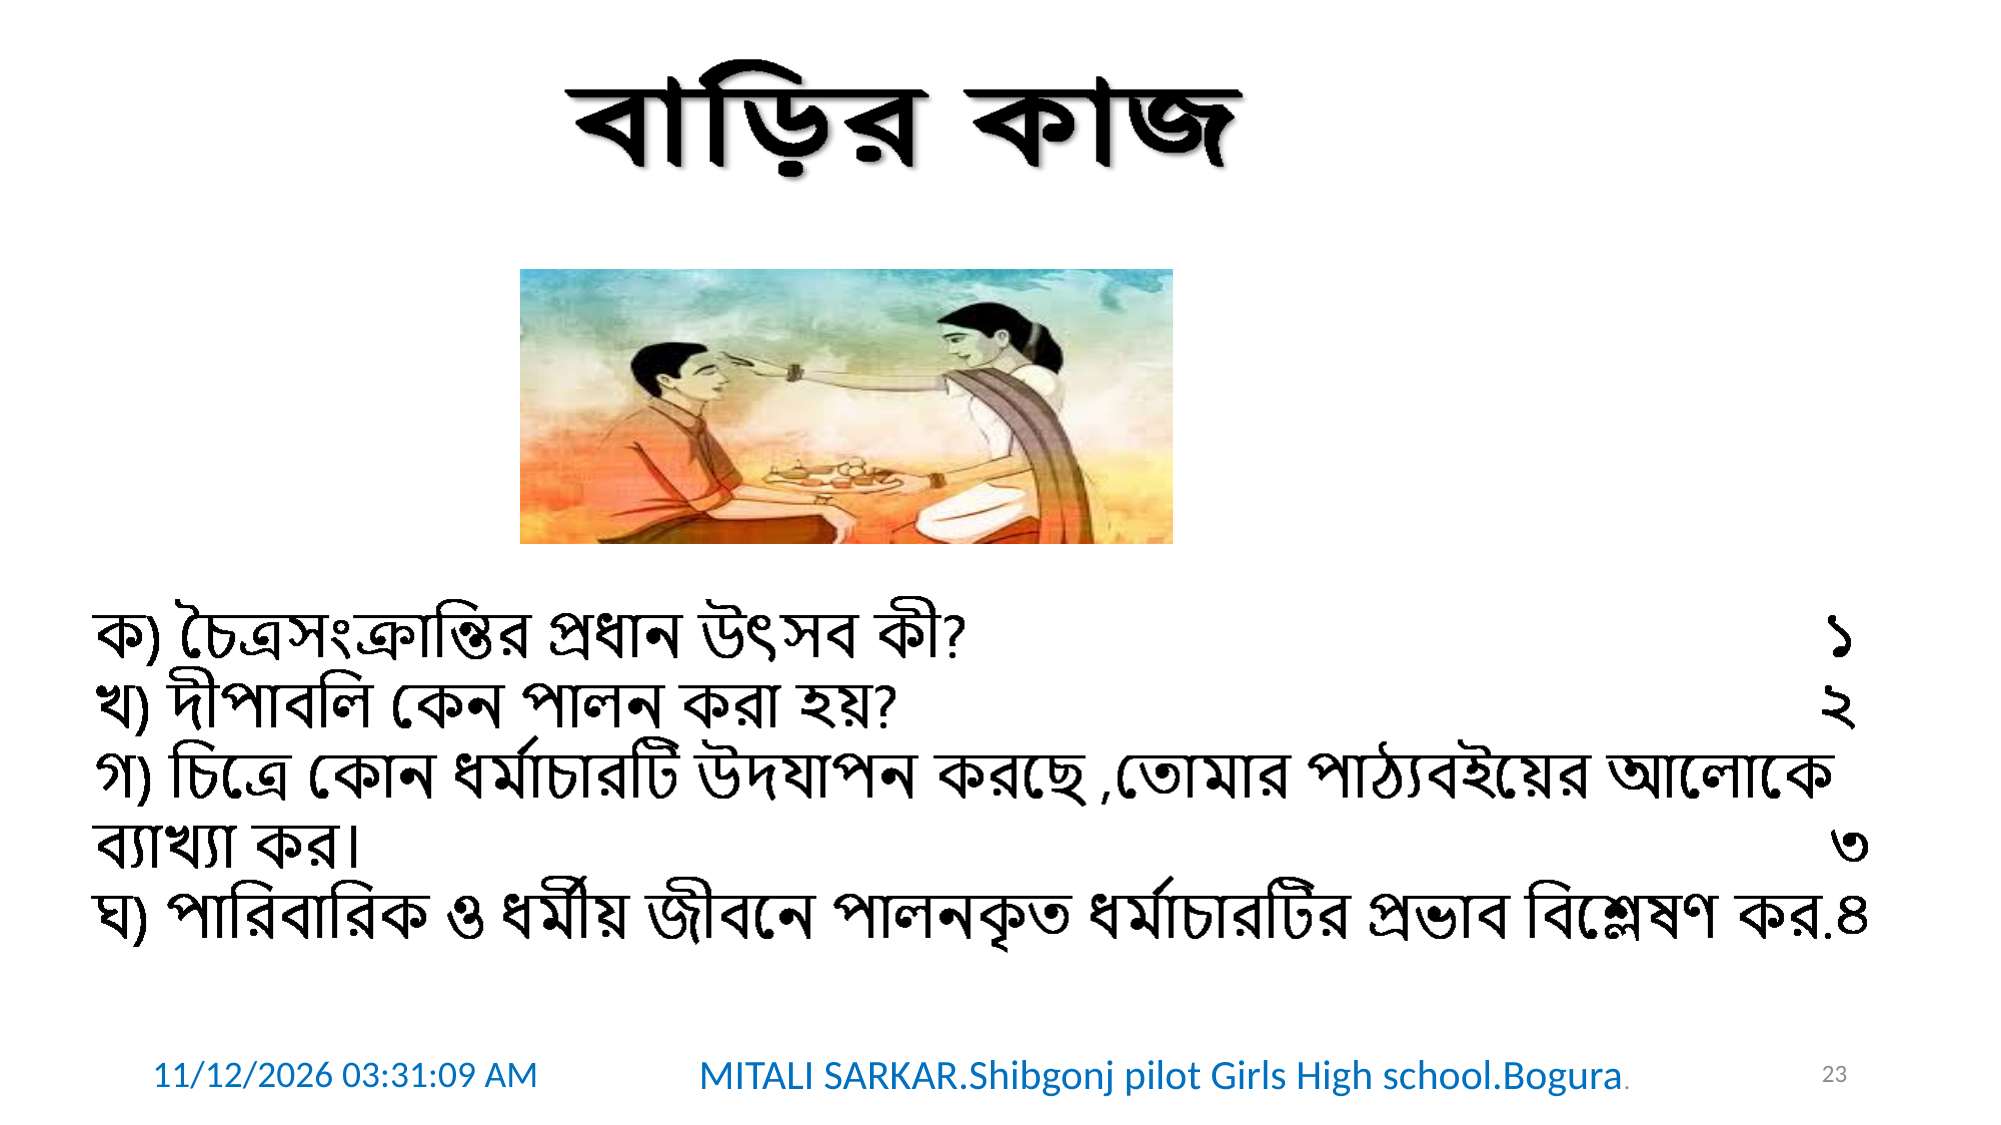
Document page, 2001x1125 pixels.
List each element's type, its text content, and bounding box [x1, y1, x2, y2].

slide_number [137, 1042, 588, 1103]
picture [447, 0, 1384, 221]
footer MITALI SARKAR.Shibgonj pilot Girls High school.Bogura. [662, 1042, 1412, 1103]
picture [520, 269, 1173, 544]
slide_number 23 [1412, 1042, 1863, 1103]
picture [56, 581, 1929, 973]
